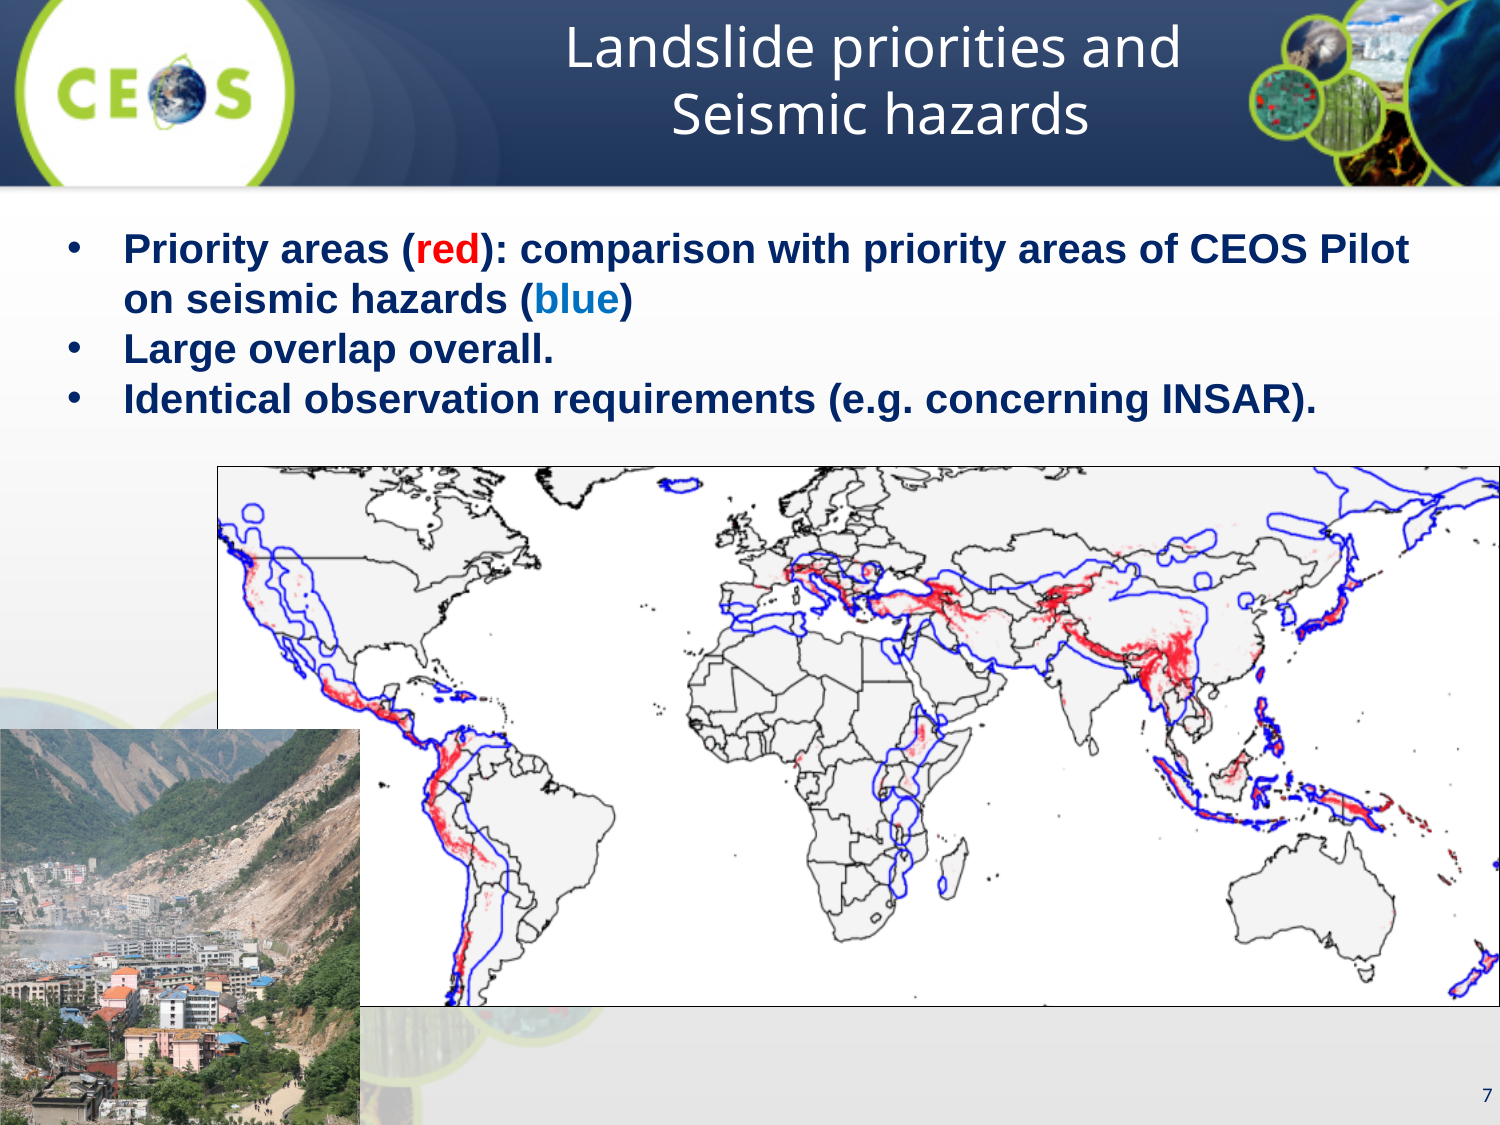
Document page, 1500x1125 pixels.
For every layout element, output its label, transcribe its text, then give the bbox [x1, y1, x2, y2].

text_box Priority areas (red): comparison with priority areas of CEOS Pilot on seismic hazards (blue) Large overlap overall. Identical observation requirements (e.g. concerning INSAR). [52, 214, 1482, 516]
title Landslide priorities and Seismic hazards [262, 3, 1500, 154]
slide_number 7 [1186, 1073, 1500, 1117]
picture [0, 0, 1500, 1125]
